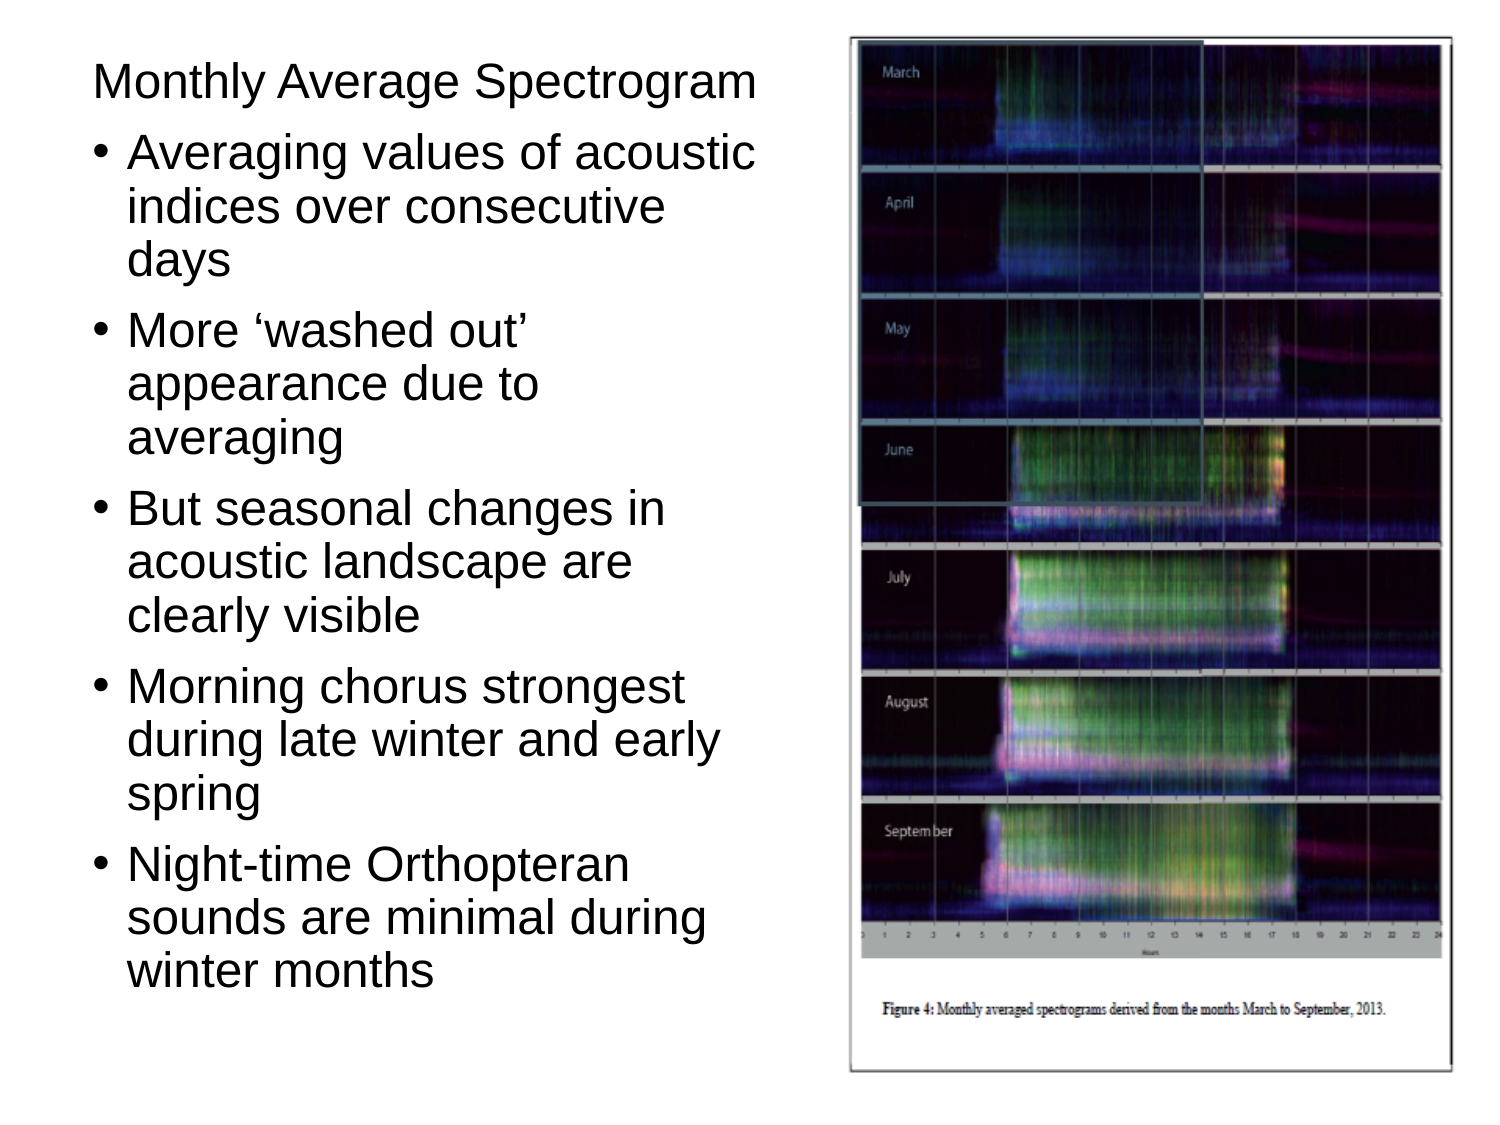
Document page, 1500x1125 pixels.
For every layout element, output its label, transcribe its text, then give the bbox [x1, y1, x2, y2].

picture [846, 31, 1459, 1079]
list Monthly Average Spectrogram Averaging values of acoustic indices over consecutive days More ‘washed out’ appearance due to averaging But seasonal changes in acoustic landscape are clearly visible Morning chorus strongest during late winter and early spring Night-time Orthopteran sounds are minimal during winter months [77, 48, 776, 1062]
